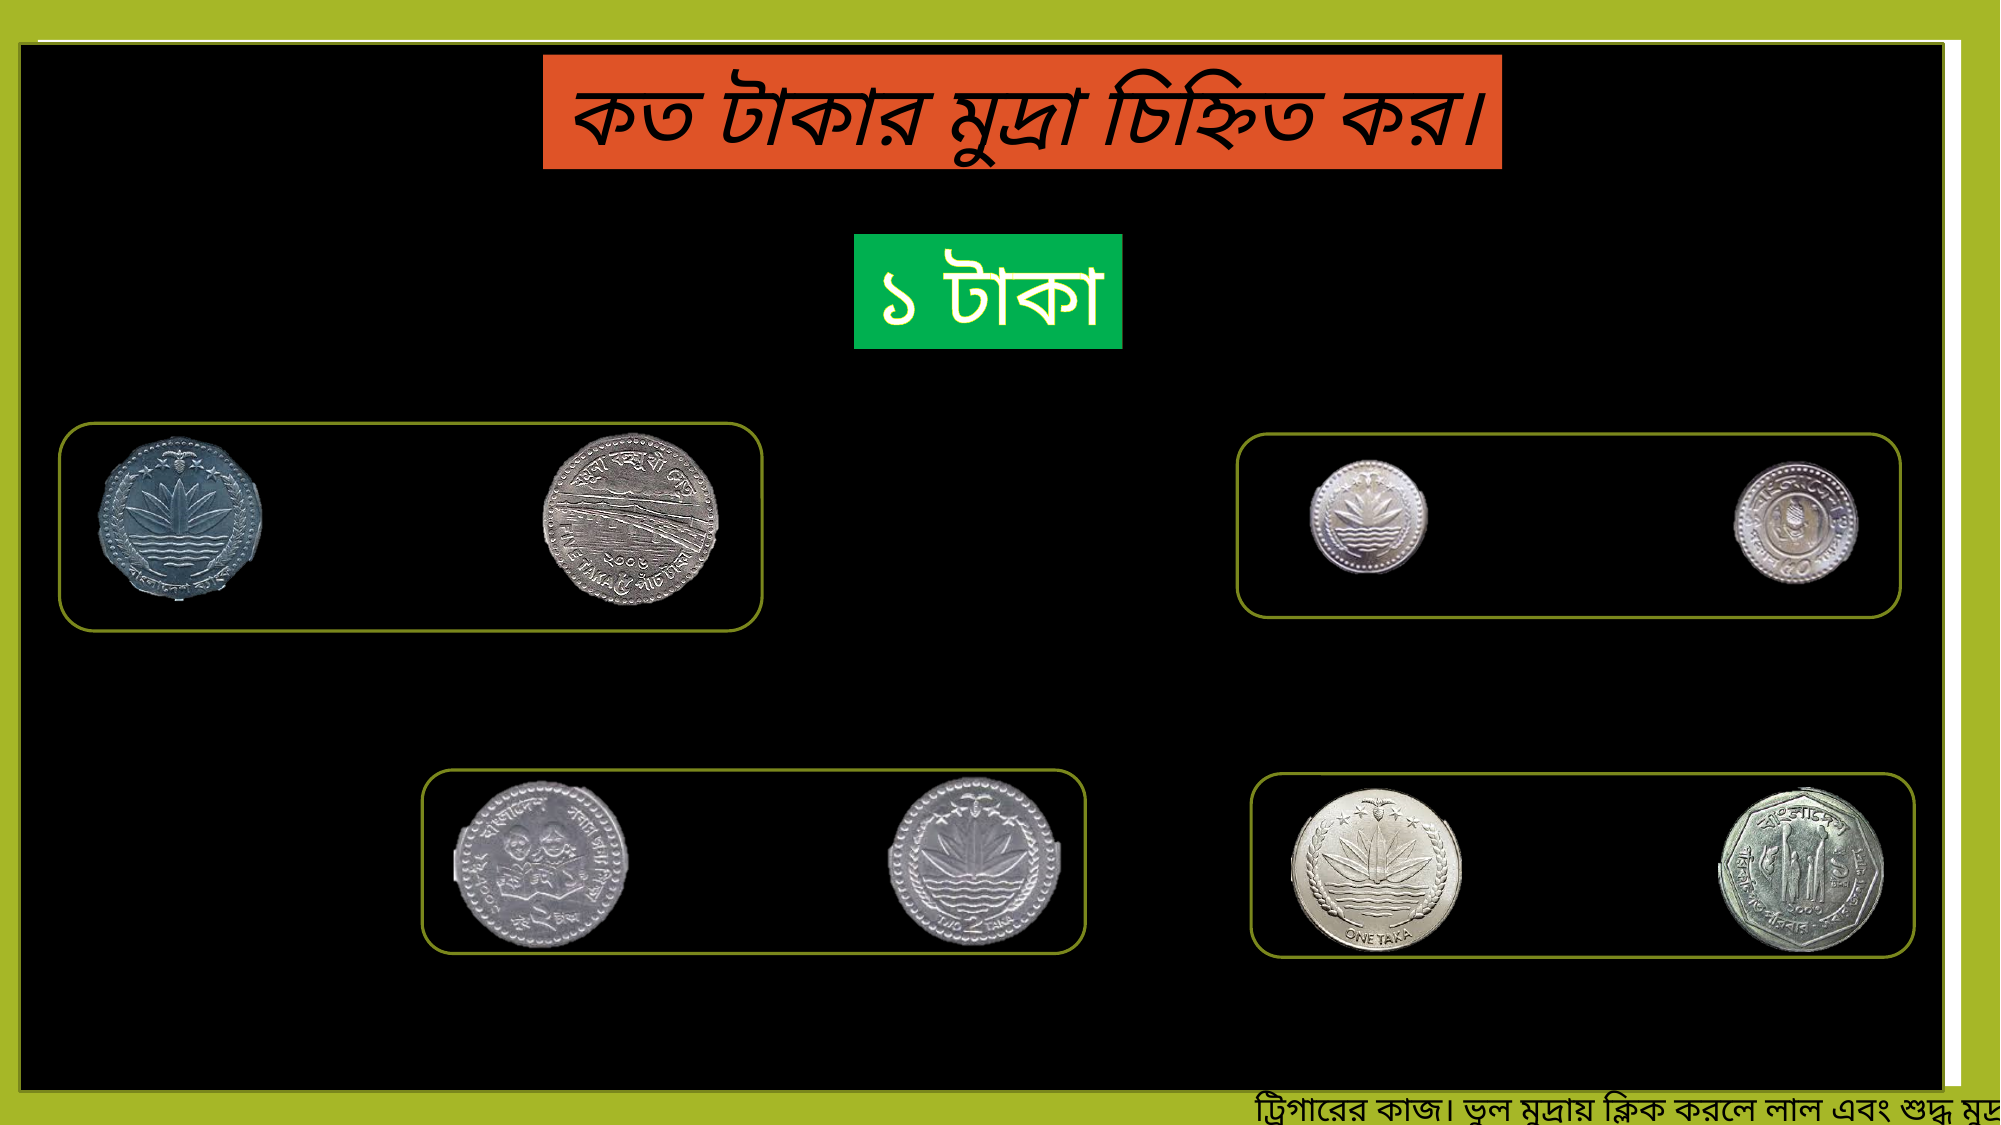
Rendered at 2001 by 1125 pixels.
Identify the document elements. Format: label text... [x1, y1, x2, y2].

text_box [1236, 433, 1901, 618]
text_box [18, 42, 1945, 1093]
text_box কত টাকার মুদ্রা চিহ্নিত কর। [543, 54, 1503, 170]
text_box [1250, 773, 1915, 958]
text_box ১ টাকা [854, 234, 1123, 349]
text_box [59, 422, 763, 632]
text_box ট্রিগারের কাজ। ভুল মুদ্রায় ক্লিক করলে লাল এবং শুদ্ধ মুদ্রায় ক্লিক করলে সবুজ হবে। [1233, 1080, 2000, 1125]
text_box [421, 768, 1086, 954]
